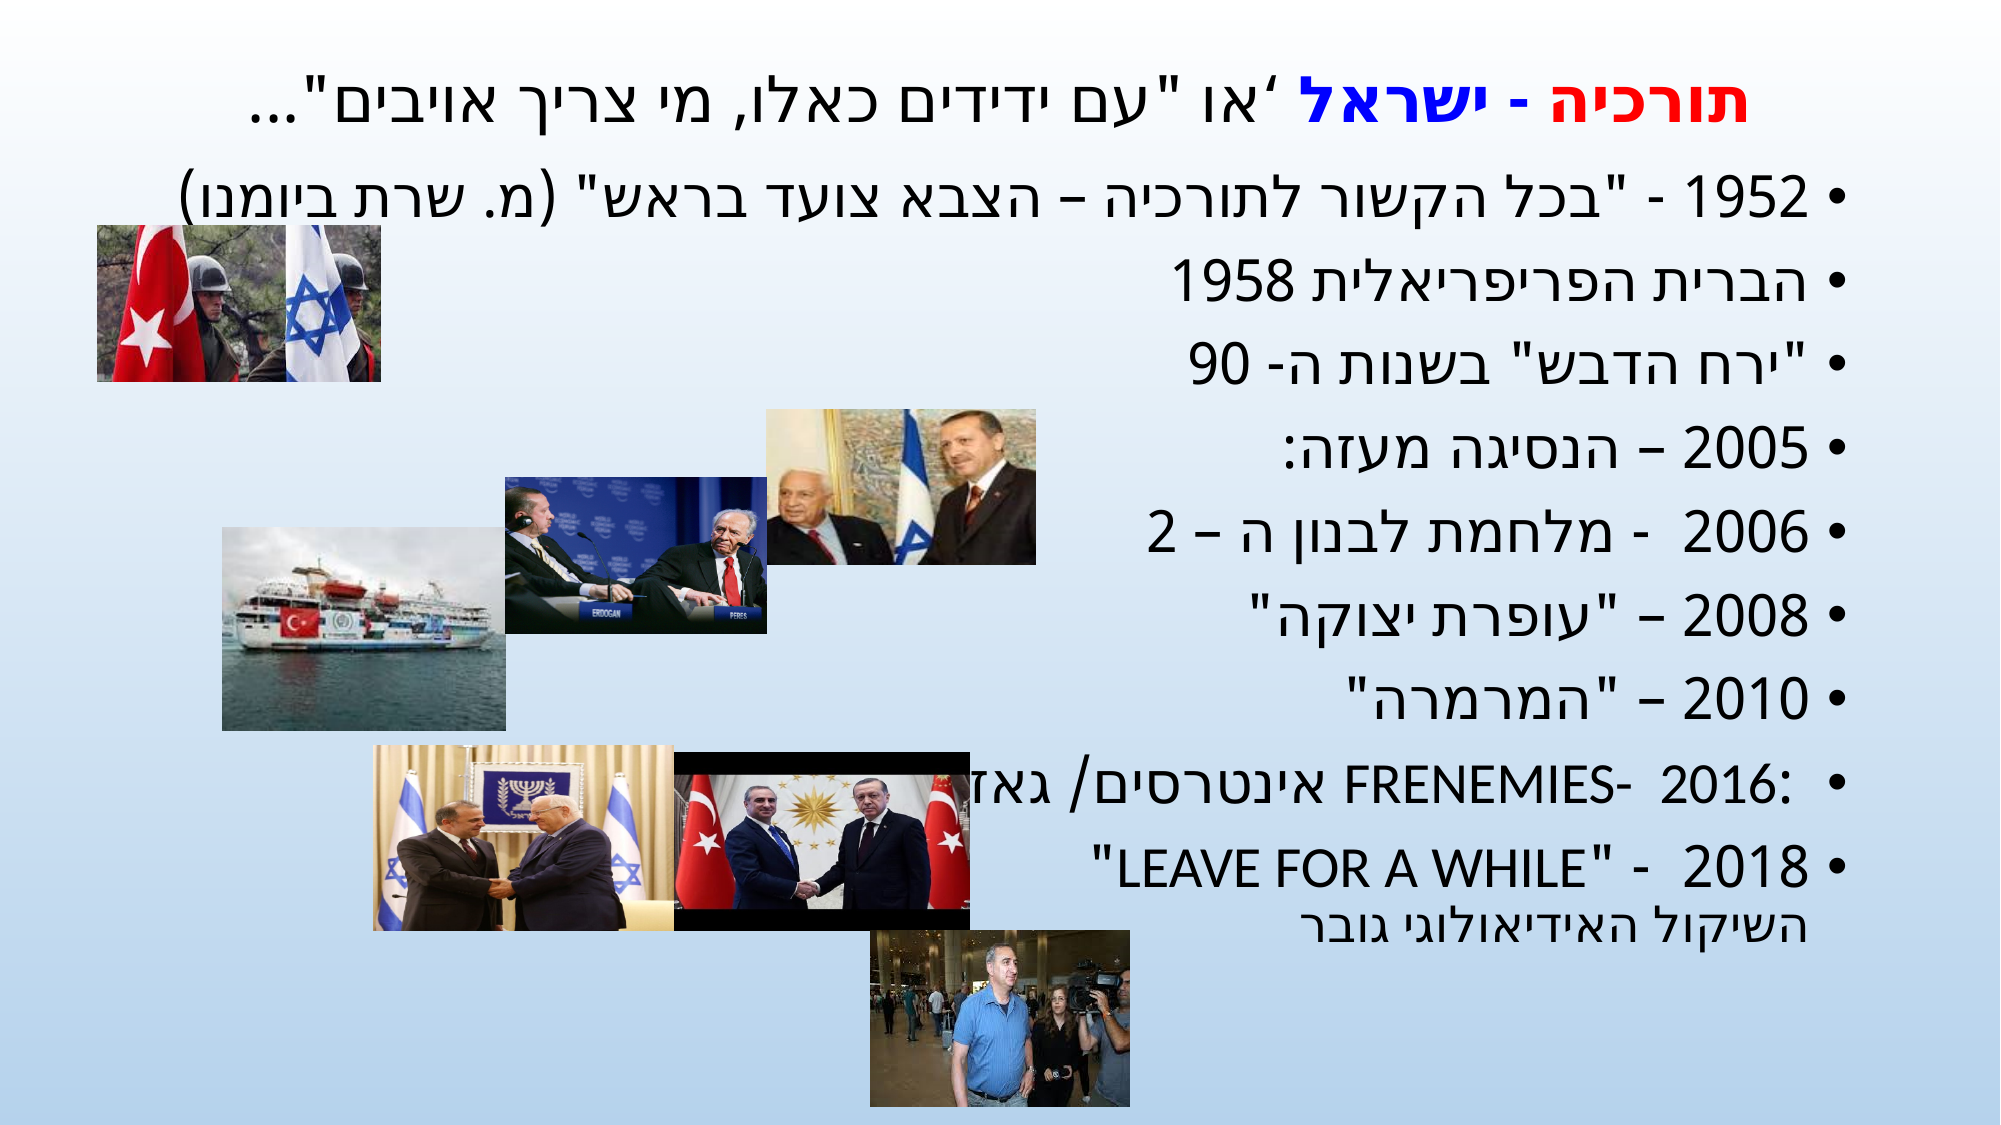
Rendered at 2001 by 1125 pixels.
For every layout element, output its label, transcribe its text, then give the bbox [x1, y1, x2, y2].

title תורכיה - ישראל ‘או "עם ידידים כאלו, מי צריך אויבים"... [137, 57, 1863, 159]
picture [373, 745, 1130, 1107]
list 1952 - "בכל הקשור לתורכיה – הצבא צועד בראש" (מ. שרת ביומנו) הברית הפריפריאלית 1958 "ירח הדבש" בשנות ה- 90 2005 – הנסיגה מעזה: 2006 - מלחמת לבנון ה – 2 2008 – "עופרת יצוקה" 2010 – "המרמרה" :FRENEMIES- 2016 אינטרסים/ גאז 2018 - "LEAVE FOR A WHILE" השיקול האידיאולוגי גובר [97, 159, 1863, 1107]
picture [97, 225, 381, 382]
picture [221, 409, 1036, 731]
